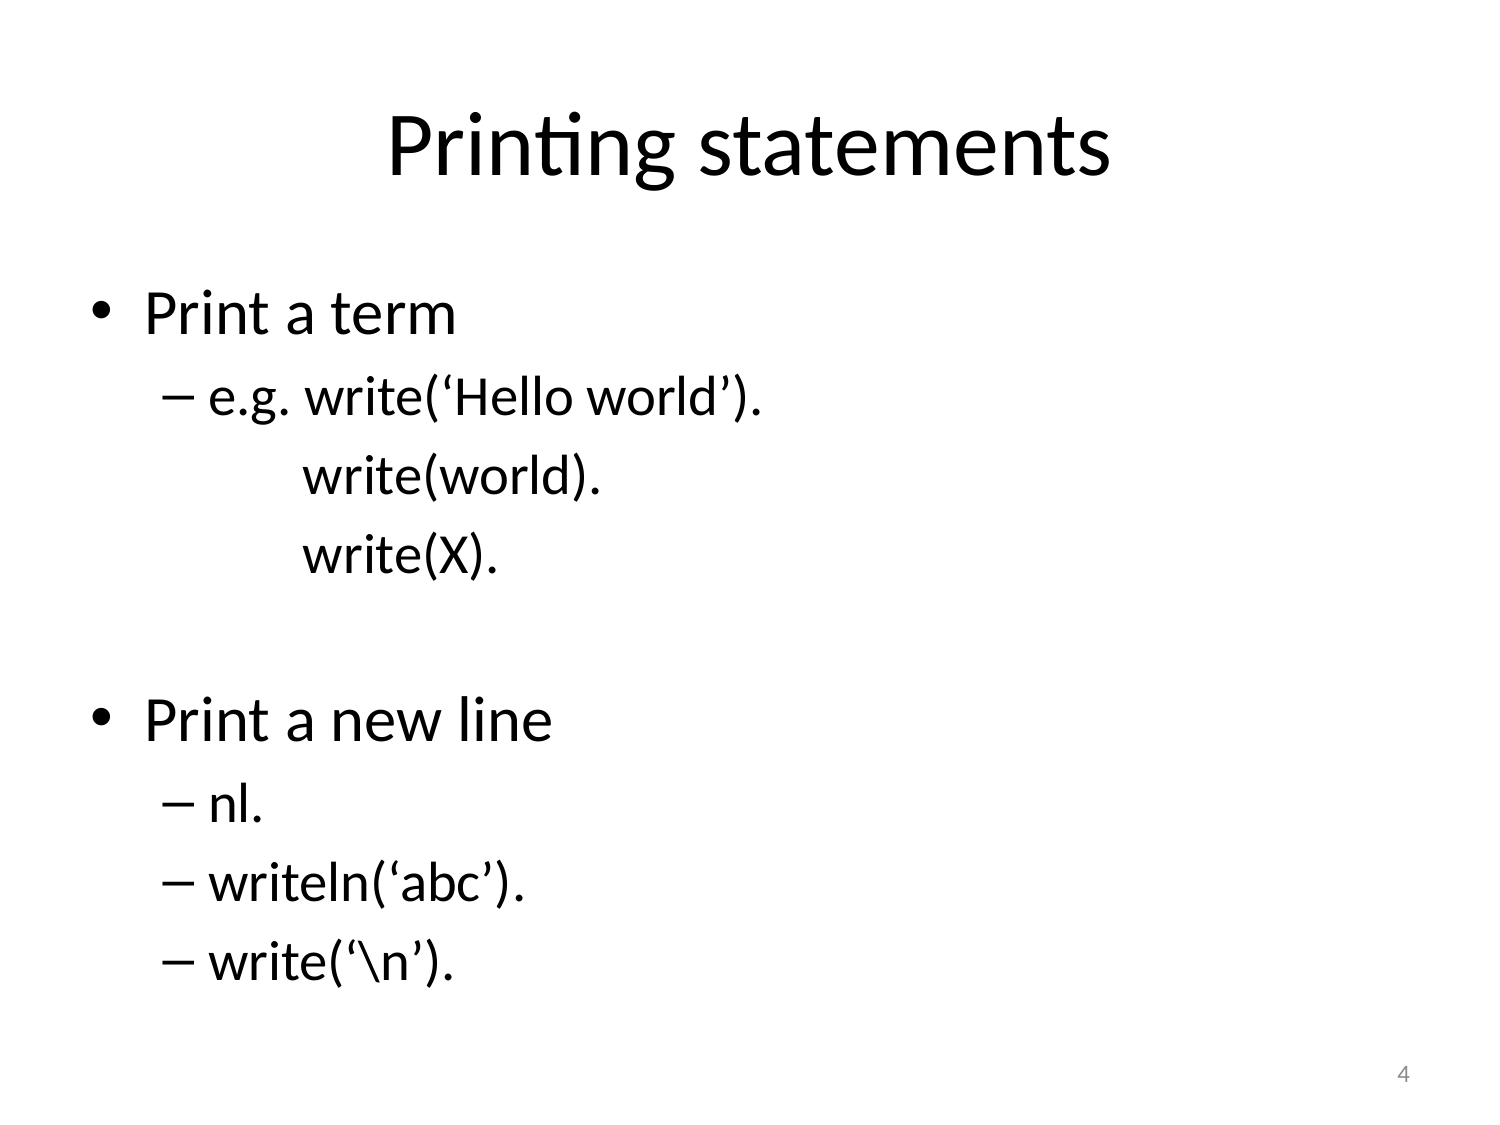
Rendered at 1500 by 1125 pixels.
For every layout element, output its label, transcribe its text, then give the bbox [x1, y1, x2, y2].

title Printing statements [75, 45, 1425, 233]
slide_number 4 [1074, 1042, 1425, 1103]
list Print a term e.g. write(‘Hello world’). write(world). write(X). Print a new line nl. writeln(‘abc’). write(‘\n’). [75, 262, 1425, 1005]
